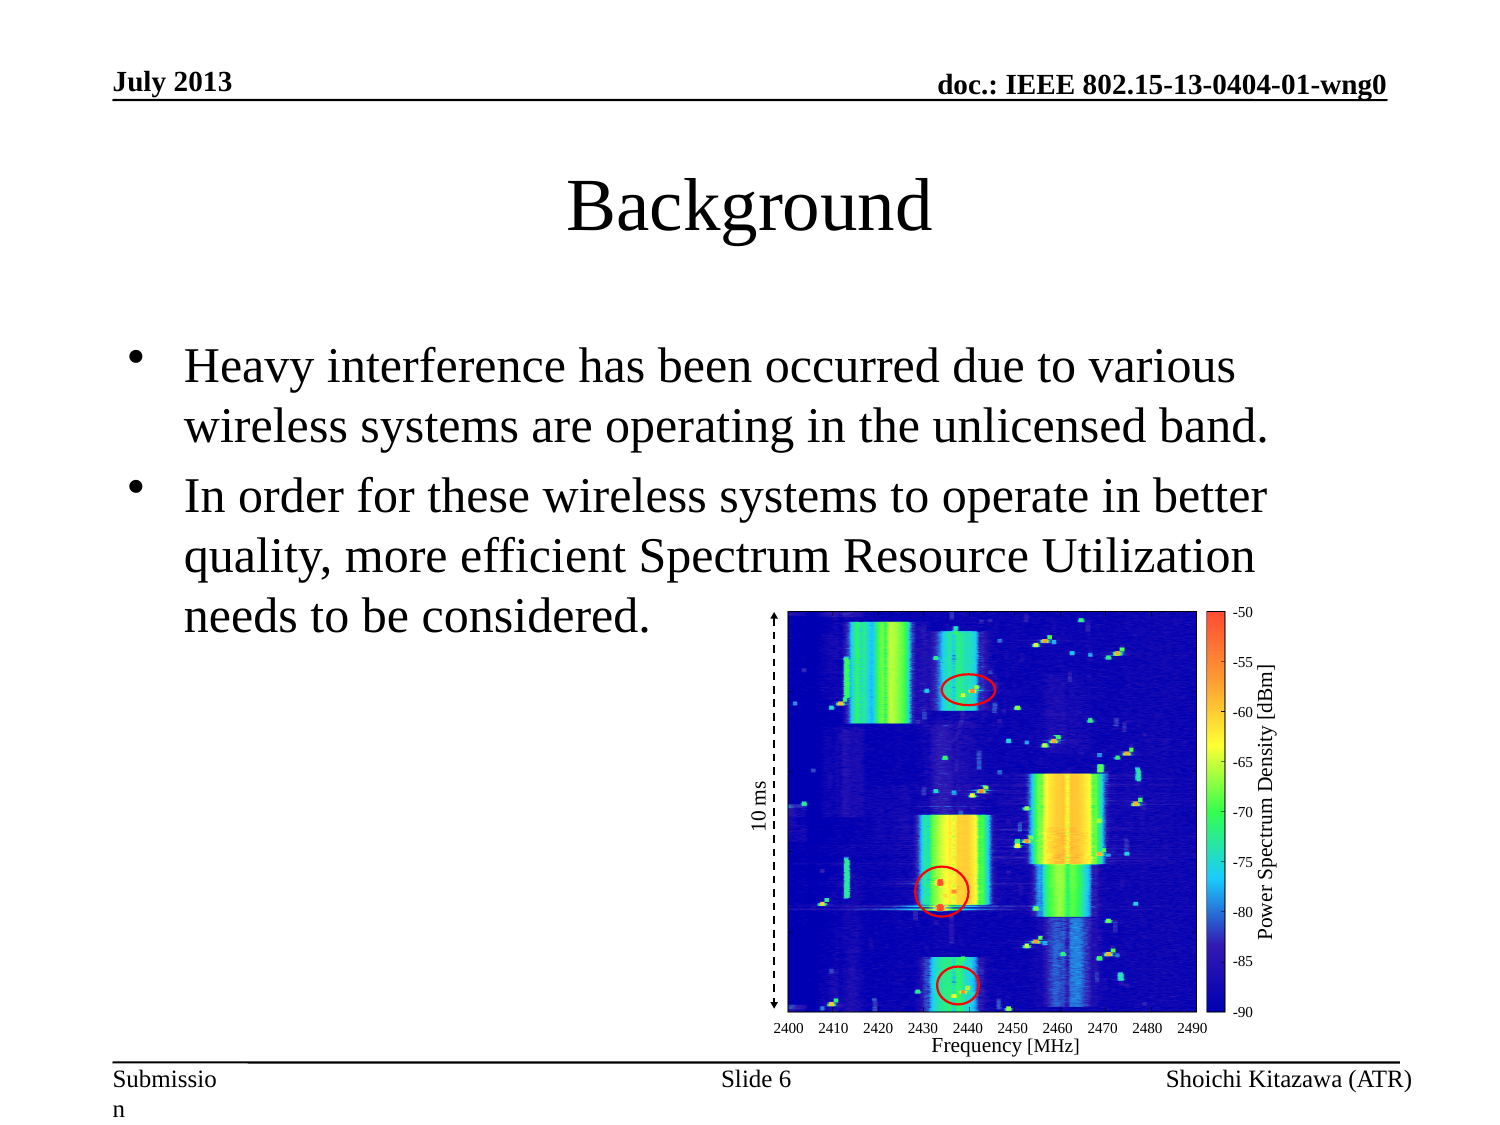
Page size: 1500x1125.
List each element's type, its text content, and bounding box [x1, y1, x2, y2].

list Heavy interference has been occurred due to various wireless systems are operating in the unlicensed band. In order for these wireless systems to operate in better quality, more efficient Spectrum Resource Utilization needs to be considered. [112, 324, 1388, 1000]
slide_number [112, 62, 375, 98]
footer Shoichi Kitazawa (ATR) [900, 1062, 1413, 1093]
title Background [112, 112, 1388, 288]
picture [737, 597, 1291, 1071]
slide_number Slide 6 [712, 1062, 800, 1093]
